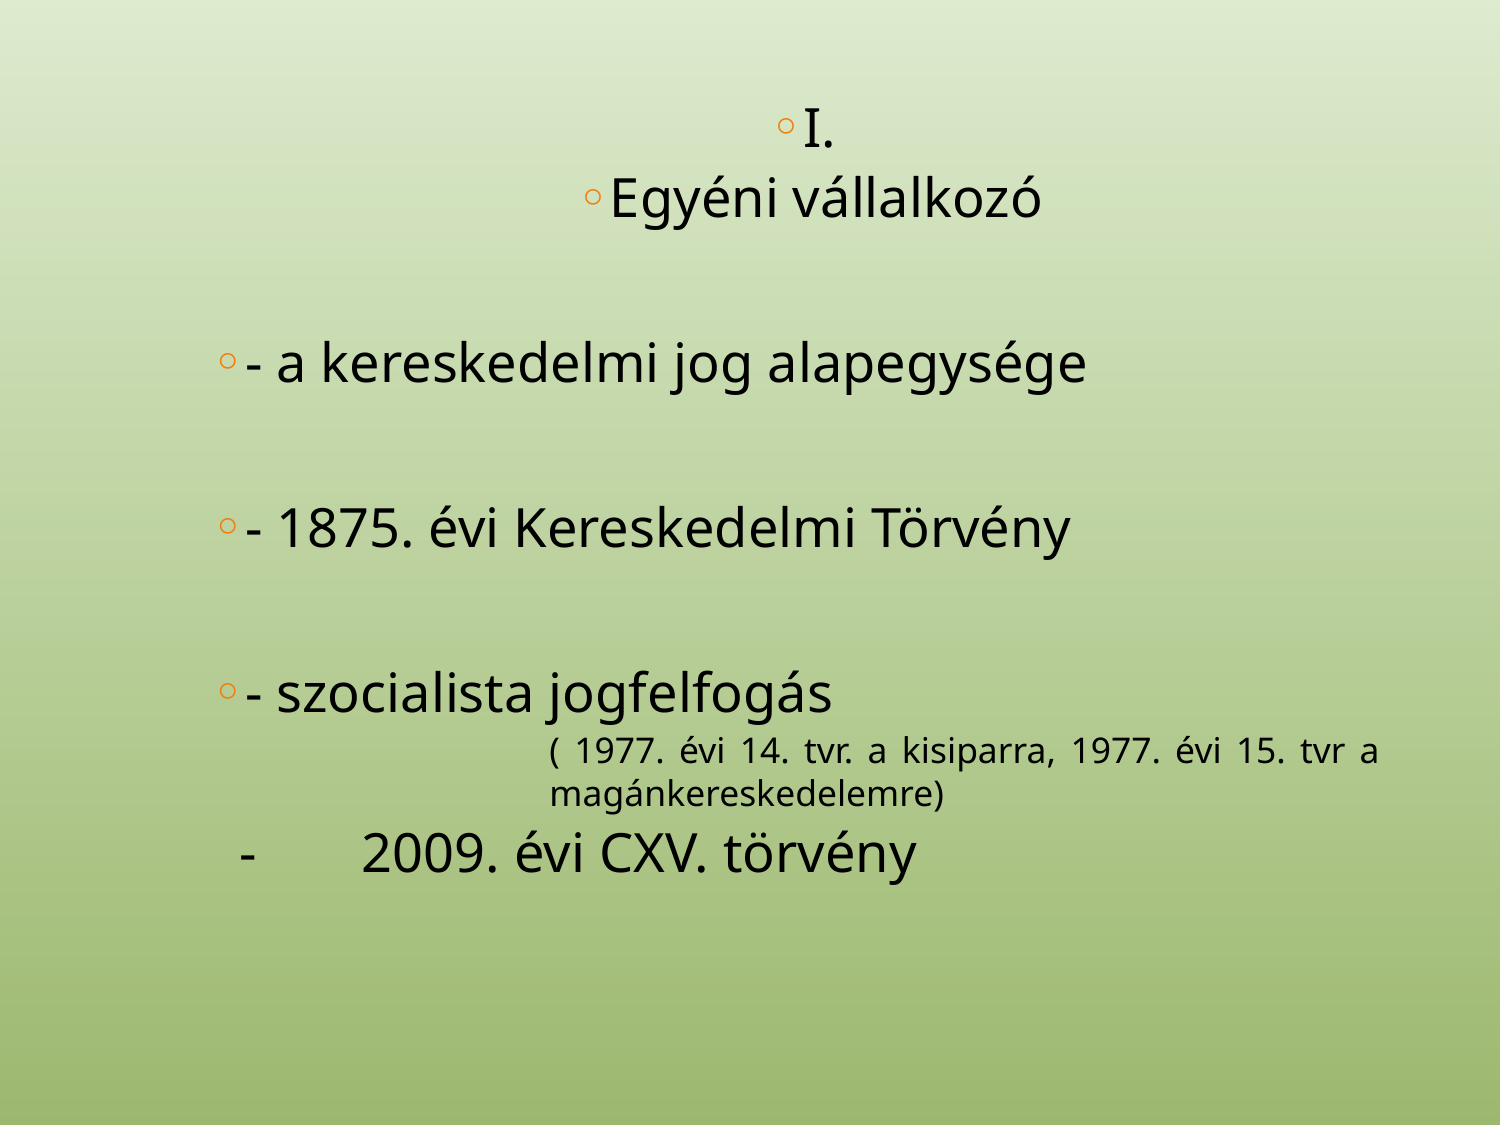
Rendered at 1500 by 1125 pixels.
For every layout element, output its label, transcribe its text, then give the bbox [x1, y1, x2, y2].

list I. Egyéni vállalkozó - a kereskedelmi jog alapegysége - 1875. évi Kereskedelmi Törvény - szocialista jogfelfogás ( 1977. évi 14. tvr. a kisiparra, 1977. évi 15. tvr a magánkereskedelemre) - 2009. évi CXV. törvény [124, 78, 1424, 928]
